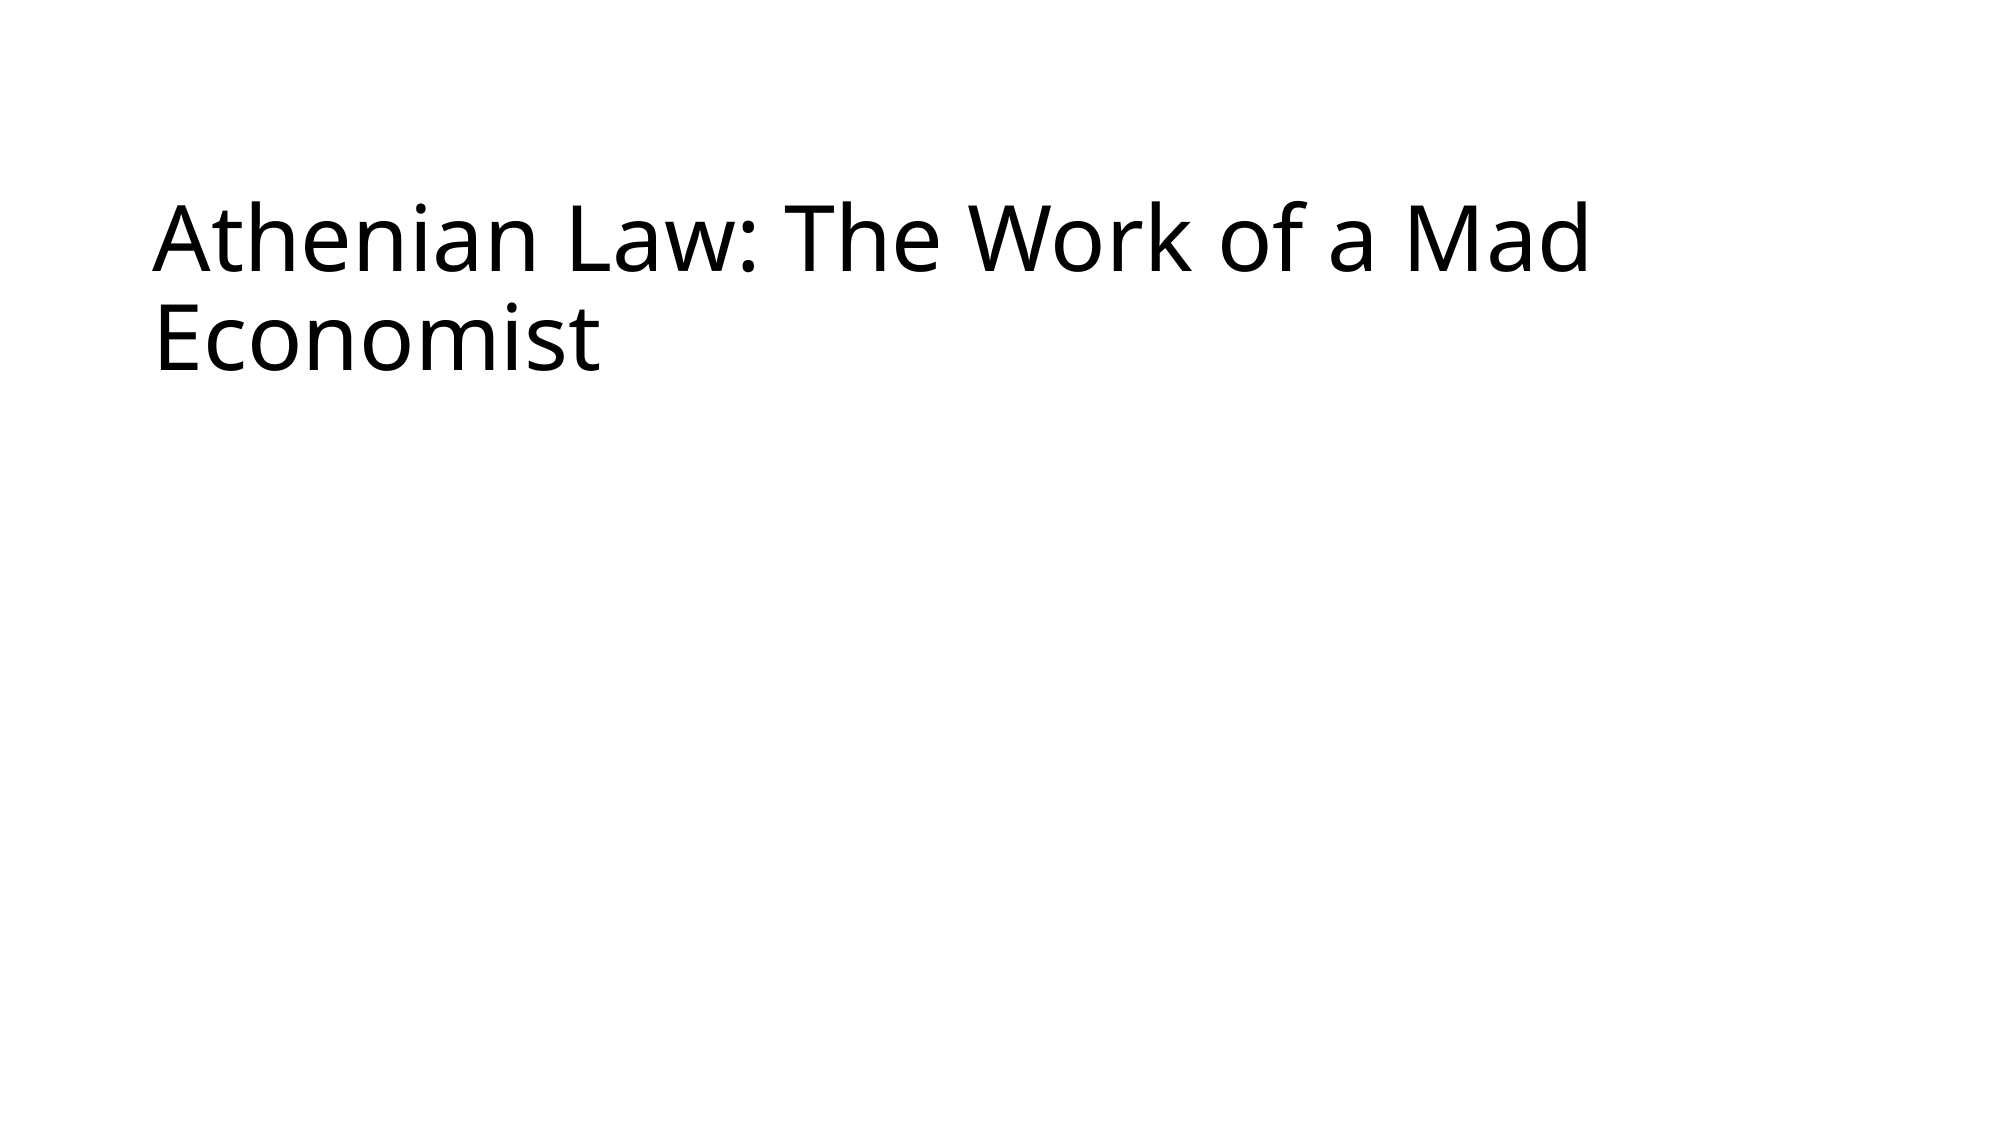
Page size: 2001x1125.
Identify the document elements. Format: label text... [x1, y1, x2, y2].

title Athenian Law: The Work of a Mad Economist [137, 215, 1863, 367]
